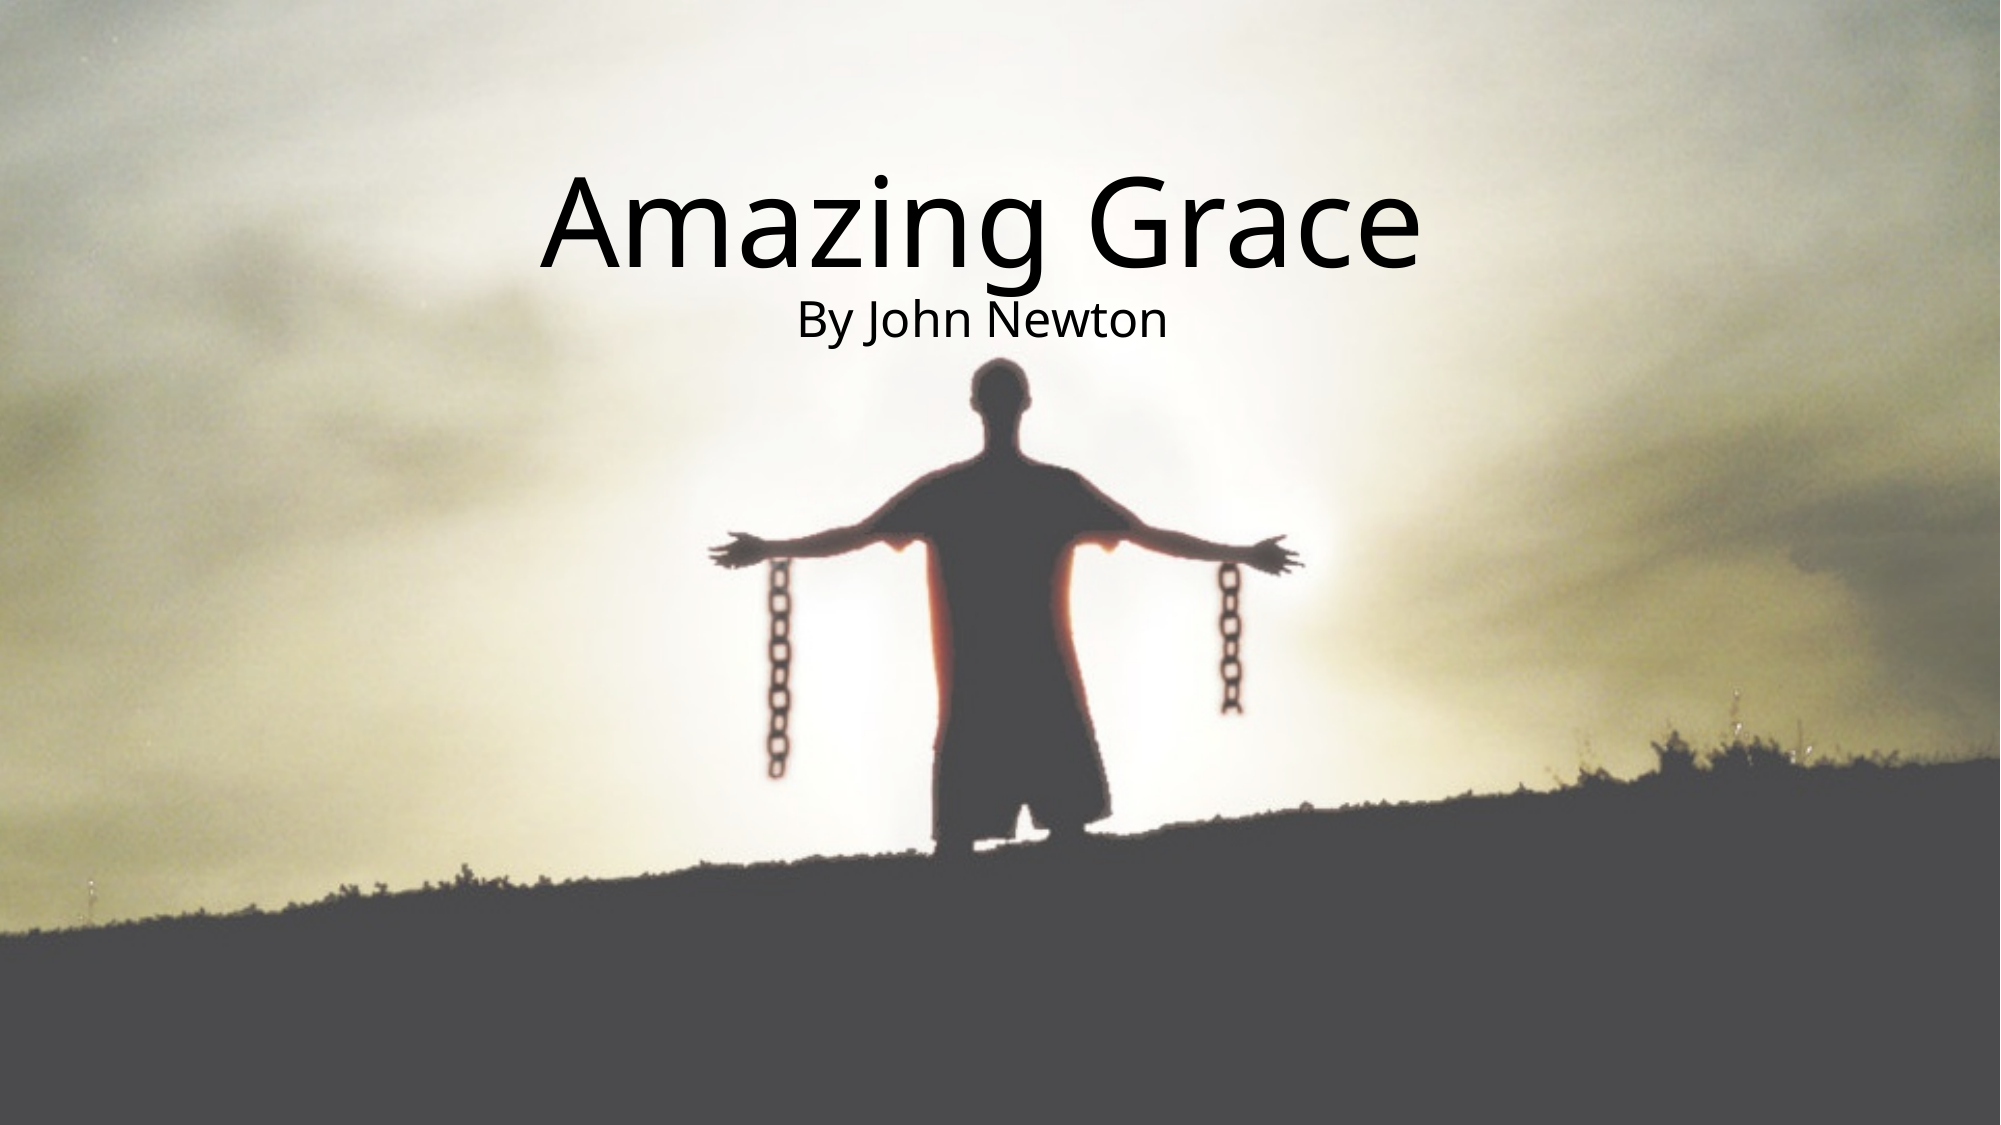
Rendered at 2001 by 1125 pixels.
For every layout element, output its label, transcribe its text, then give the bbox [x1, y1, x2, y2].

title Amazing Grace By John Newton [232, 142, 1733, 357]
